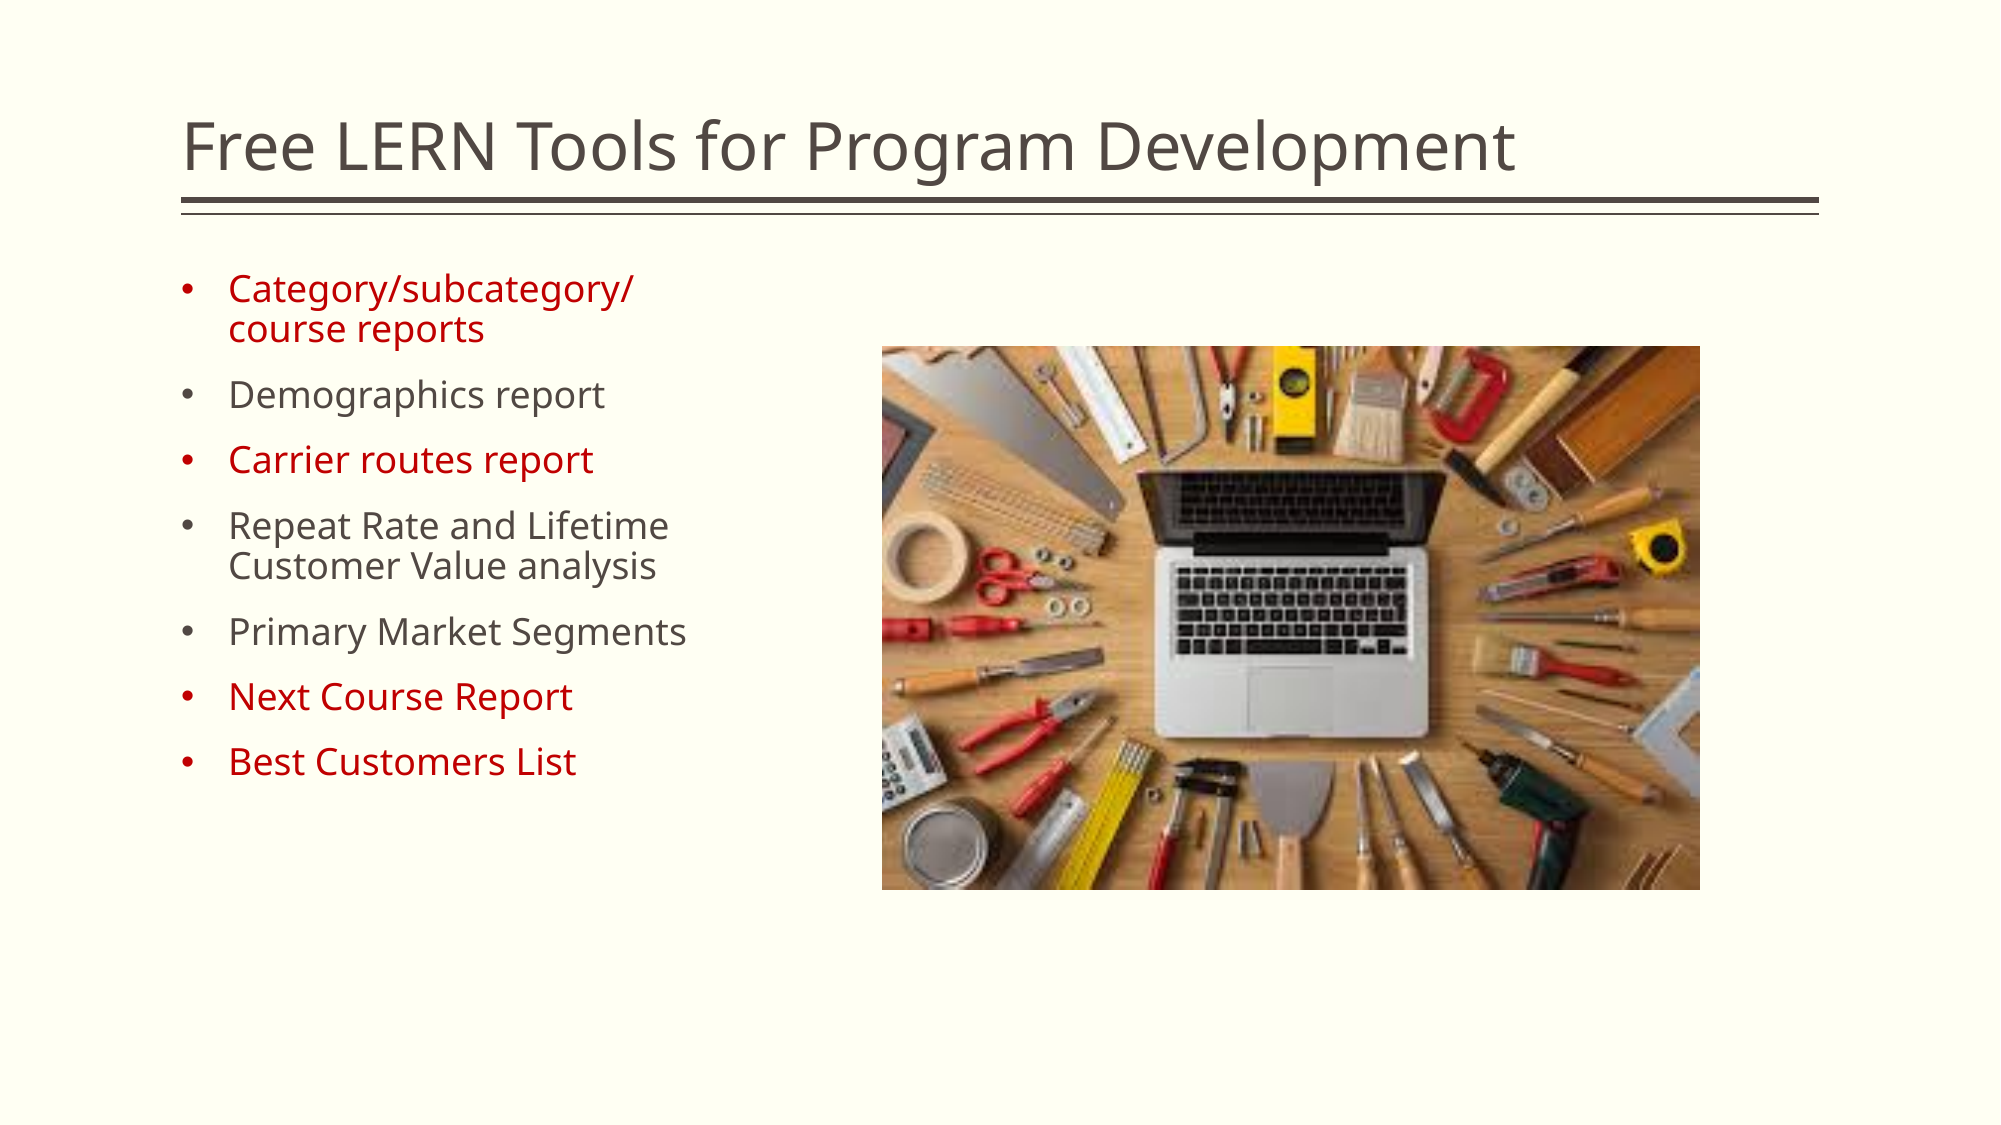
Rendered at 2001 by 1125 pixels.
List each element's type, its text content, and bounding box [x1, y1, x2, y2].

list Category/subcategory/course reports Demographics report Carrier routes report Repeat Rate and Lifetime Customer Value analysis Primary Market Segments Next Course Report Best Customers List [181, 262, 739, 1013]
picture [763, 262, 1819, 1013]
title Free LERN Tools for Program Development [181, 12, 1819, 193]
